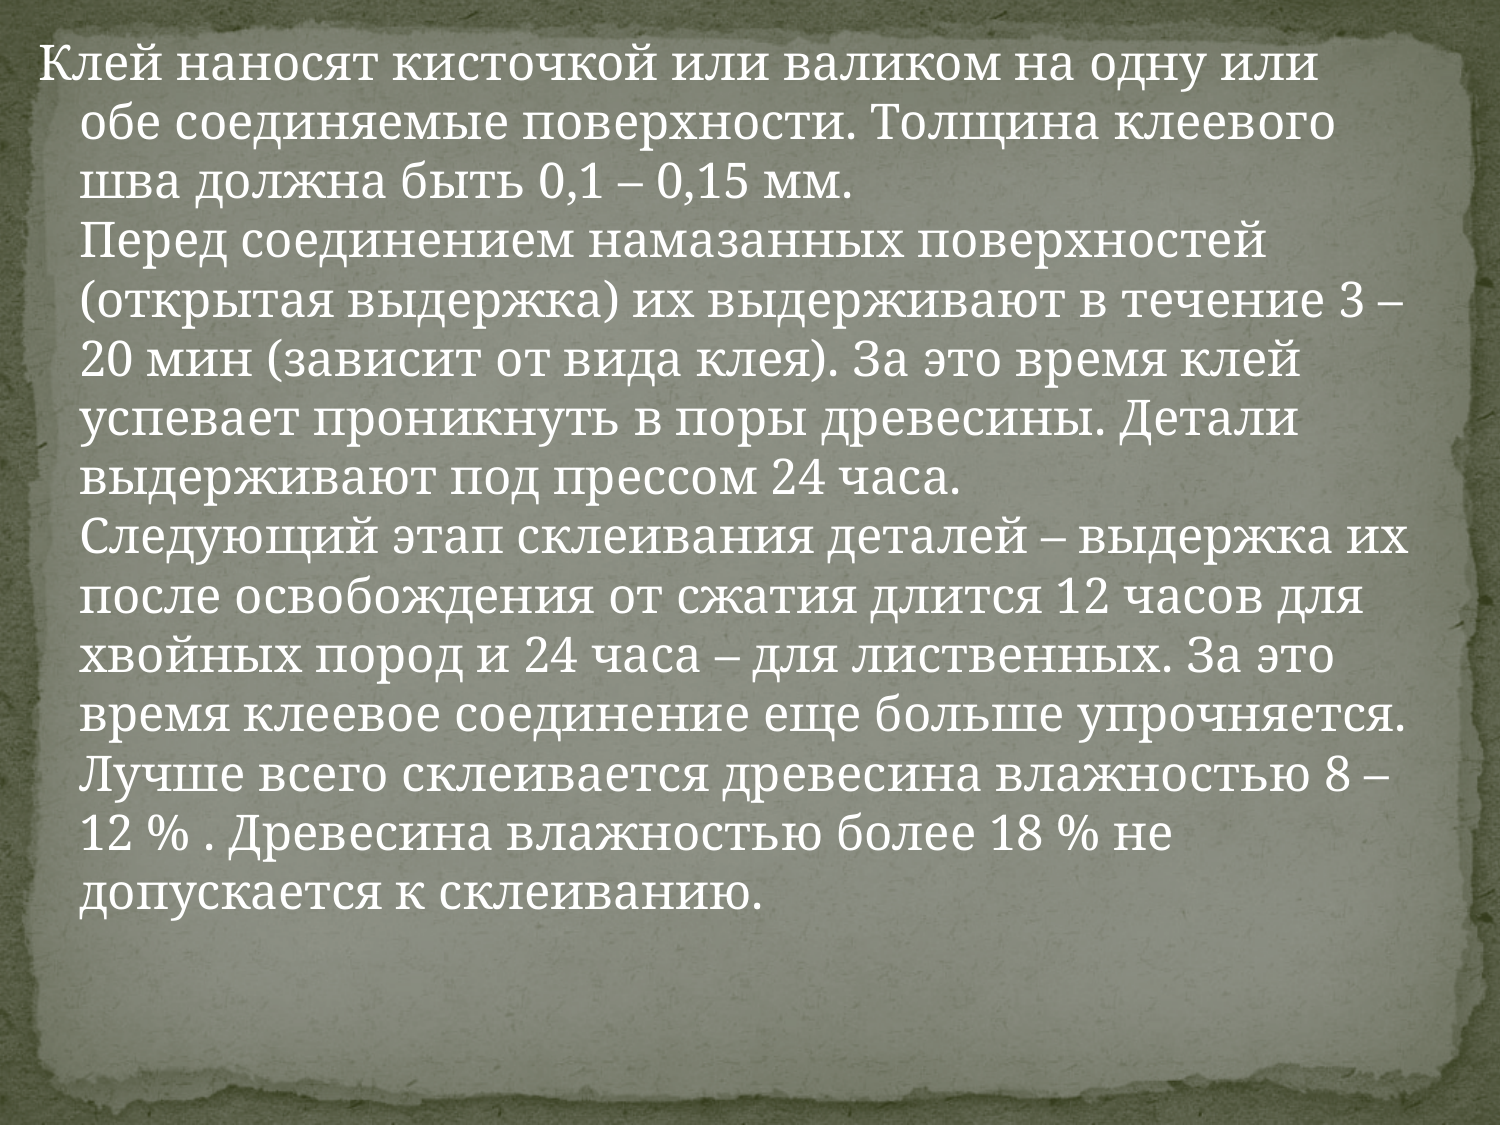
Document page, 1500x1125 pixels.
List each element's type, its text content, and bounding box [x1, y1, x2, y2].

list Клей наносят кисточкой или валиком на одну или обе соединяемые поверхности. Толщина клеевого шва должна быть 0,1 – 0,15 мм. Перед соединением намазанных поверхностей (открытая выдержка) их выдерживают в течение 3 – 20 мин (зависит от вида клея). За это время клей успевает проникнуть в поры древесины. Детали выдерживают под прессом 24 часа. Следующий этап склеивания деталей – выдержка их после освобождения от сжатия длится 12 часов для хвойных пород и 24 часа – для лиственных. За это время клеевое соединение еще больше упрочняется. Лучше всего склеивается древесина влажностью 8 – 12 % . Древесина влажностью более 18 % не допускается к склеиванию. [23, 23, 1425, 986]
